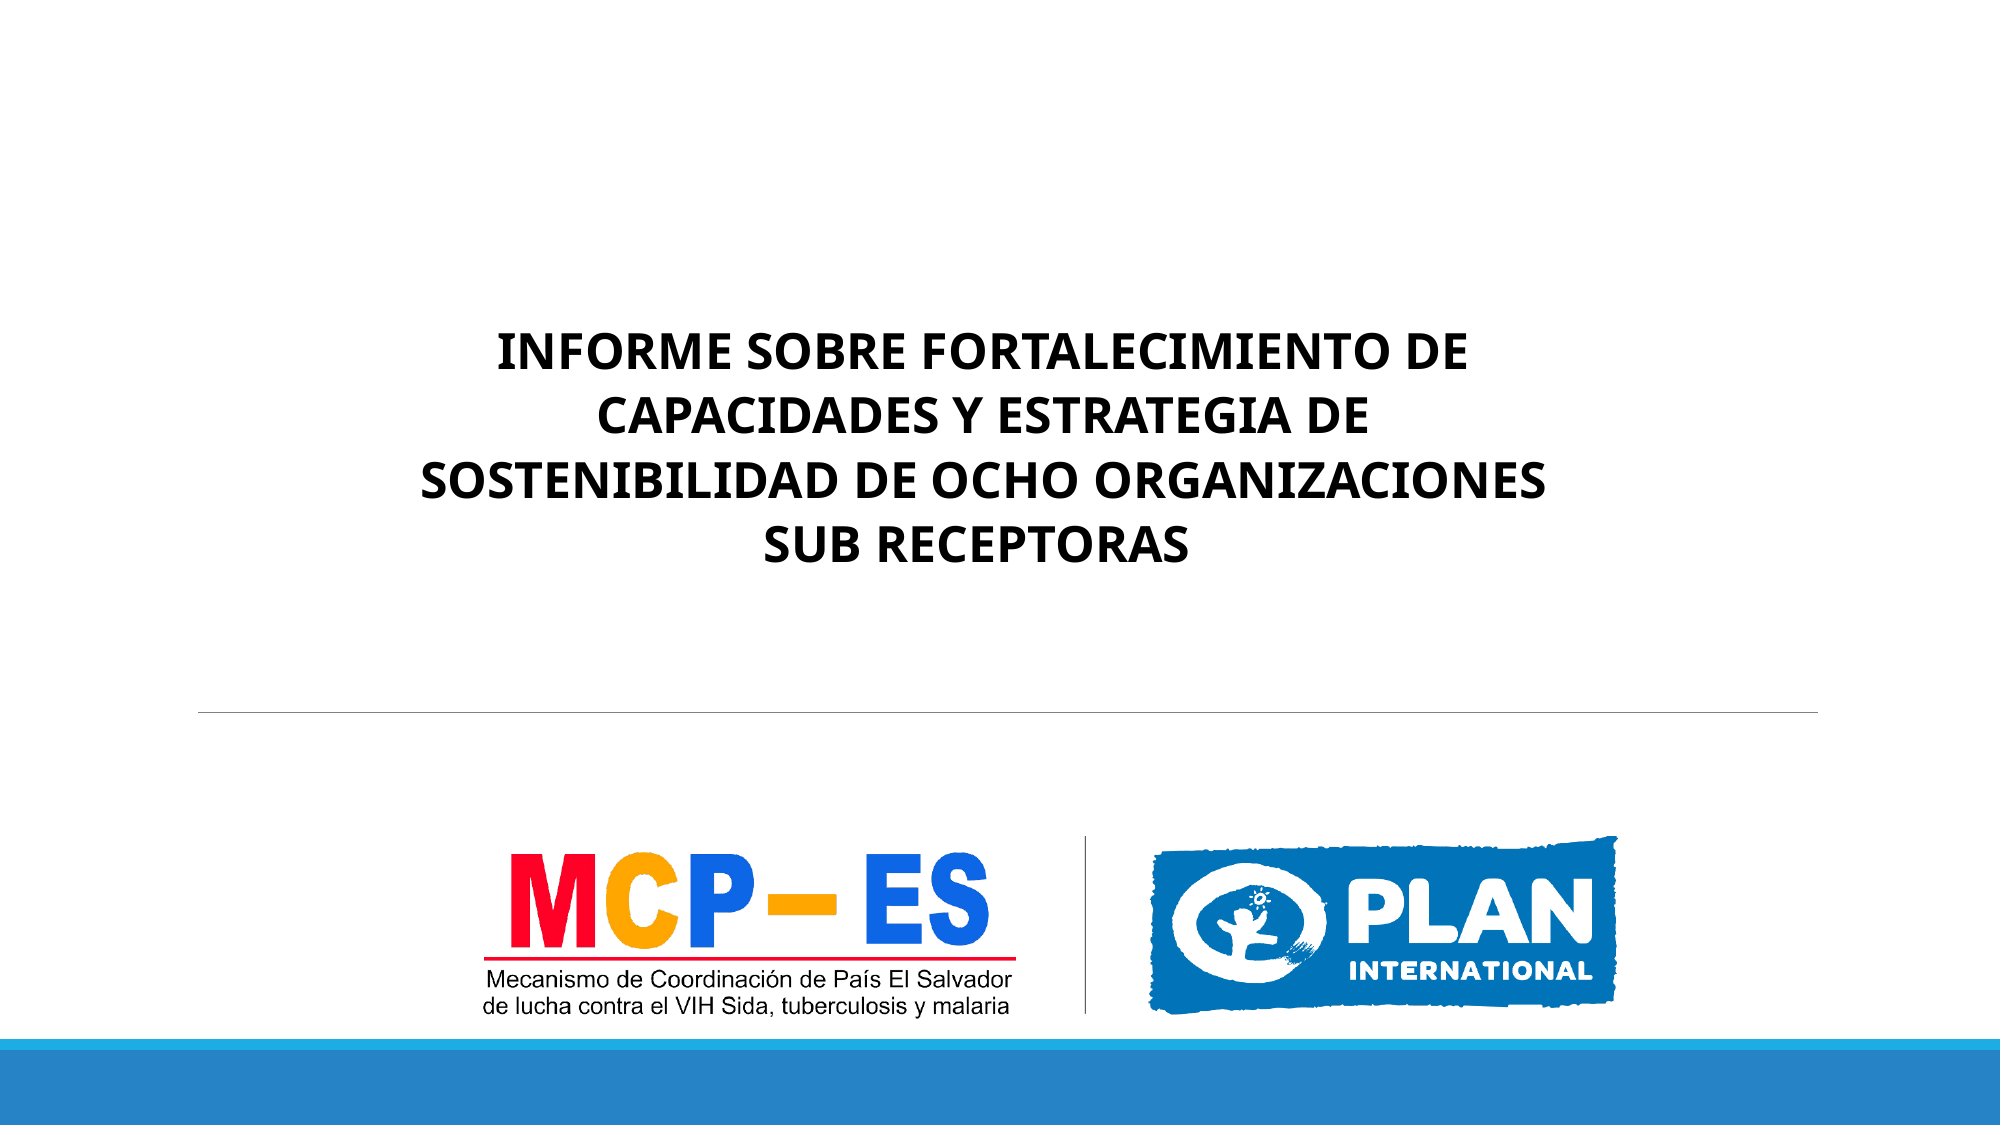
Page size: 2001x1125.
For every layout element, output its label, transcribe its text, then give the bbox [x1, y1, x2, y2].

picture [441, 774, 1668, 1110]
text_box INFORME SOBRE FORTALECIMIENTO DE CAPACIDADES Y ESTRATEGIA DE SOSTENIBILIDAD DE OCHO ORGANIZACIONES SUB RECEPTORAS [398, 308, 1569, 580]
